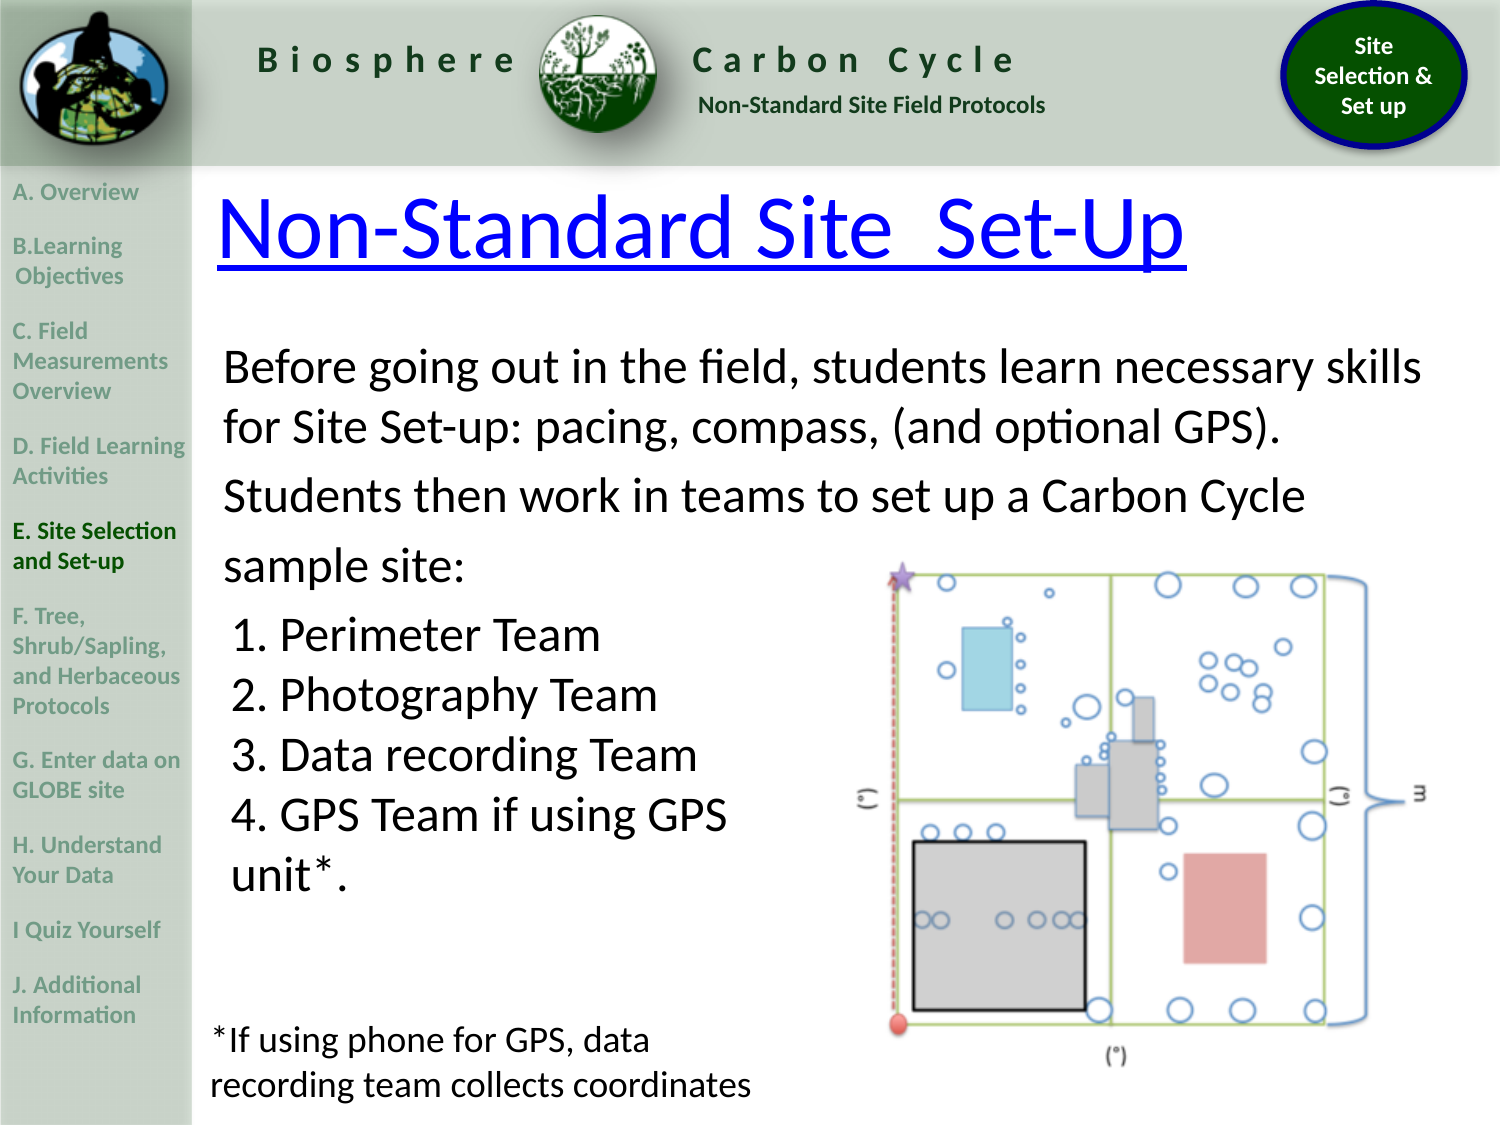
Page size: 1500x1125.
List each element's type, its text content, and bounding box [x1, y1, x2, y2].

picture [837, 542, 1444, 1081]
text_box Before going out in the field, students learn necessary skills for Site Set-up: pacing, compass, (and optional GPS). Students then work in teams to set up a Carbon Cycle sample site: [208, 325, 1469, 610]
picture [0, 0, 1500, 1124]
text_box 1. Perimeter Team 2. Photography Team 3. Data recording Team 4. GPS Team if using GPS unit*. [215, 593, 788, 969]
title Non-Standard Site Set-Up [195, 159, 1209, 282]
text_box *If using phone for GPS, data recording team collects coordinates [195, 1007, 788, 1113]
